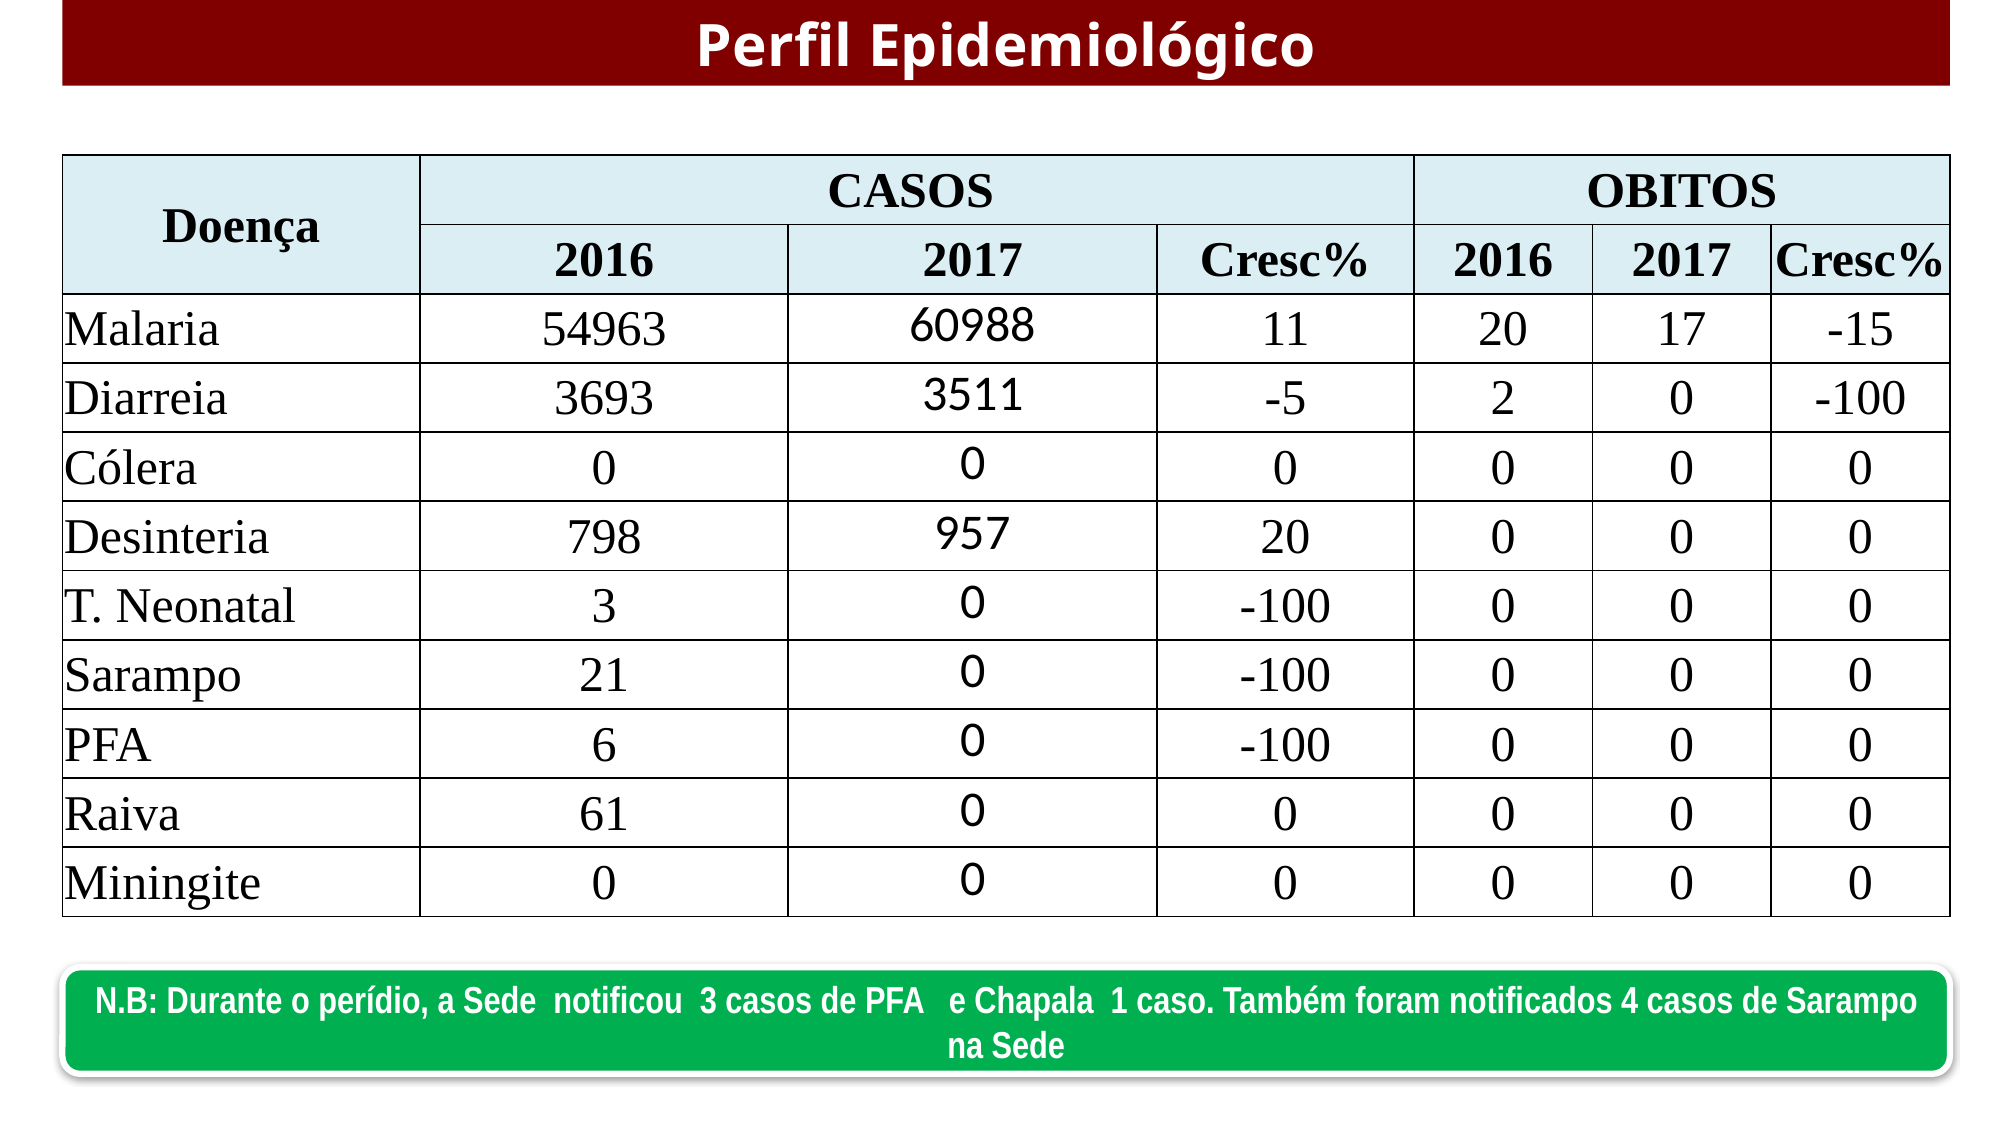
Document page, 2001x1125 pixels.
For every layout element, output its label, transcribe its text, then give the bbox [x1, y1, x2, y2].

table_cell 0 [1772, 848, 1949, 916]
table_cell 2017 [789, 225, 1156, 293]
text_box N.B: Durante o perídio, a Sede notificou 3 casos de PFA e Chapala 1 caso. Também foram notificados 4 casos de Sarampo na Sede [59, 964, 1954, 1077]
table_cell 0 [1593, 641, 1770, 708]
table_cell 0 [1415, 641, 1592, 708]
table_cell 0 [1158, 848, 1413, 916]
table_cell -15 [1772, 295, 1949, 362]
table_cell 0 [1593, 502, 1770, 570]
table_cell 3 [421, 571, 787, 639]
table_cell 957 [789, 502, 1156, 570]
table_cell 54963 [421, 295, 787, 362]
table_cell Cresc% [1772, 225, 1949, 293]
table_cell 0 [1158, 433, 1413, 500]
table_cell Cresc% [1158, 225, 1413, 293]
table_cell 17 [1593, 295, 1770, 362]
table_cell 61 [421, 779, 787, 846]
table_cell 2016 [1415, 225, 1592, 293]
table_cell 0 [1415, 848, 1592, 916]
table_cell 2 [1415, 364, 1592, 431]
table_cell 20 [1158, 502, 1413, 570]
table_cell 0 [1593, 710, 1770, 777]
table_cell T. Neonatal [63, 571, 419, 639]
table_cell 798 [421, 502, 787, 570]
table_cell 0 [1772, 779, 1949, 846]
table_cell 0 [789, 710, 1156, 777]
table_cell 0 [1593, 571, 1770, 639]
table_cell -100 [1158, 641, 1413, 708]
table_header CASOS [421, 156, 1413, 224]
table_cell 0 [789, 433, 1156, 500]
table_cell -5 [1158, 364, 1413, 431]
table_cell Malaria [63, 295, 419, 362]
table_cell 0 [1772, 641, 1949, 708]
table_cell -100 [1158, 710, 1413, 777]
table_cell 3693 [421, 364, 787, 431]
table_cell 2016 [421, 225, 787, 293]
table_cell 20 [1415, 295, 1592, 362]
table_cell 0 [421, 848, 787, 916]
table_cell 60988 [789, 295, 1156, 362]
table_cell 0 [789, 571, 1156, 639]
table_cell 0 [1415, 710, 1592, 777]
table_cell 3511 [789, 364, 1156, 431]
table_cell 0 [789, 848, 1156, 916]
table_cell 0 [1415, 571, 1592, 639]
table_cell 0 [1593, 364, 1770, 431]
table_cell 0 [1158, 779, 1413, 846]
table_cell 0 [1593, 433, 1770, 500]
table_cell 0 [789, 779, 1156, 846]
table_cell 0 [789, 641, 1156, 708]
table_cell 11 [1158, 295, 1413, 362]
table_cell 0 [1415, 779, 1592, 846]
table_cell Diarreia [63, 364, 419, 431]
table_cell 0 [1593, 848, 1770, 916]
table_header OBITOS [1415, 156, 1949, 224]
table_cell 0 [1593, 779, 1770, 846]
table_cell 0 [1772, 710, 1949, 777]
table_cell 0 [421, 433, 787, 500]
table_cell 0 [1772, 571, 1949, 639]
title Perfil Epidemiológico [62, 0, 1950, 86]
table_cell 21 [421, 641, 787, 708]
table_cell Cólera [63, 433, 419, 500]
table_cell -100 [1772, 364, 1949, 431]
table_cell 0 [1415, 433, 1592, 500]
table_cell 2017 [1593, 225, 1770, 293]
table_cell Miningite [63, 848, 419, 916]
table_cell 0 [1772, 502, 1949, 570]
table_cell Raiva [63, 779, 419, 846]
table_cell -100 [1158, 571, 1413, 639]
table_header Doença [63, 156, 419, 293]
table_cell Sarampo [63, 641, 419, 708]
table_cell PFA [63, 710, 419, 777]
table_cell 6 [421, 710, 787, 777]
table_cell 0 [1772, 433, 1949, 500]
table_cell 0 [1415, 502, 1592, 570]
table_cell Desinteria [63, 502, 419, 570]
